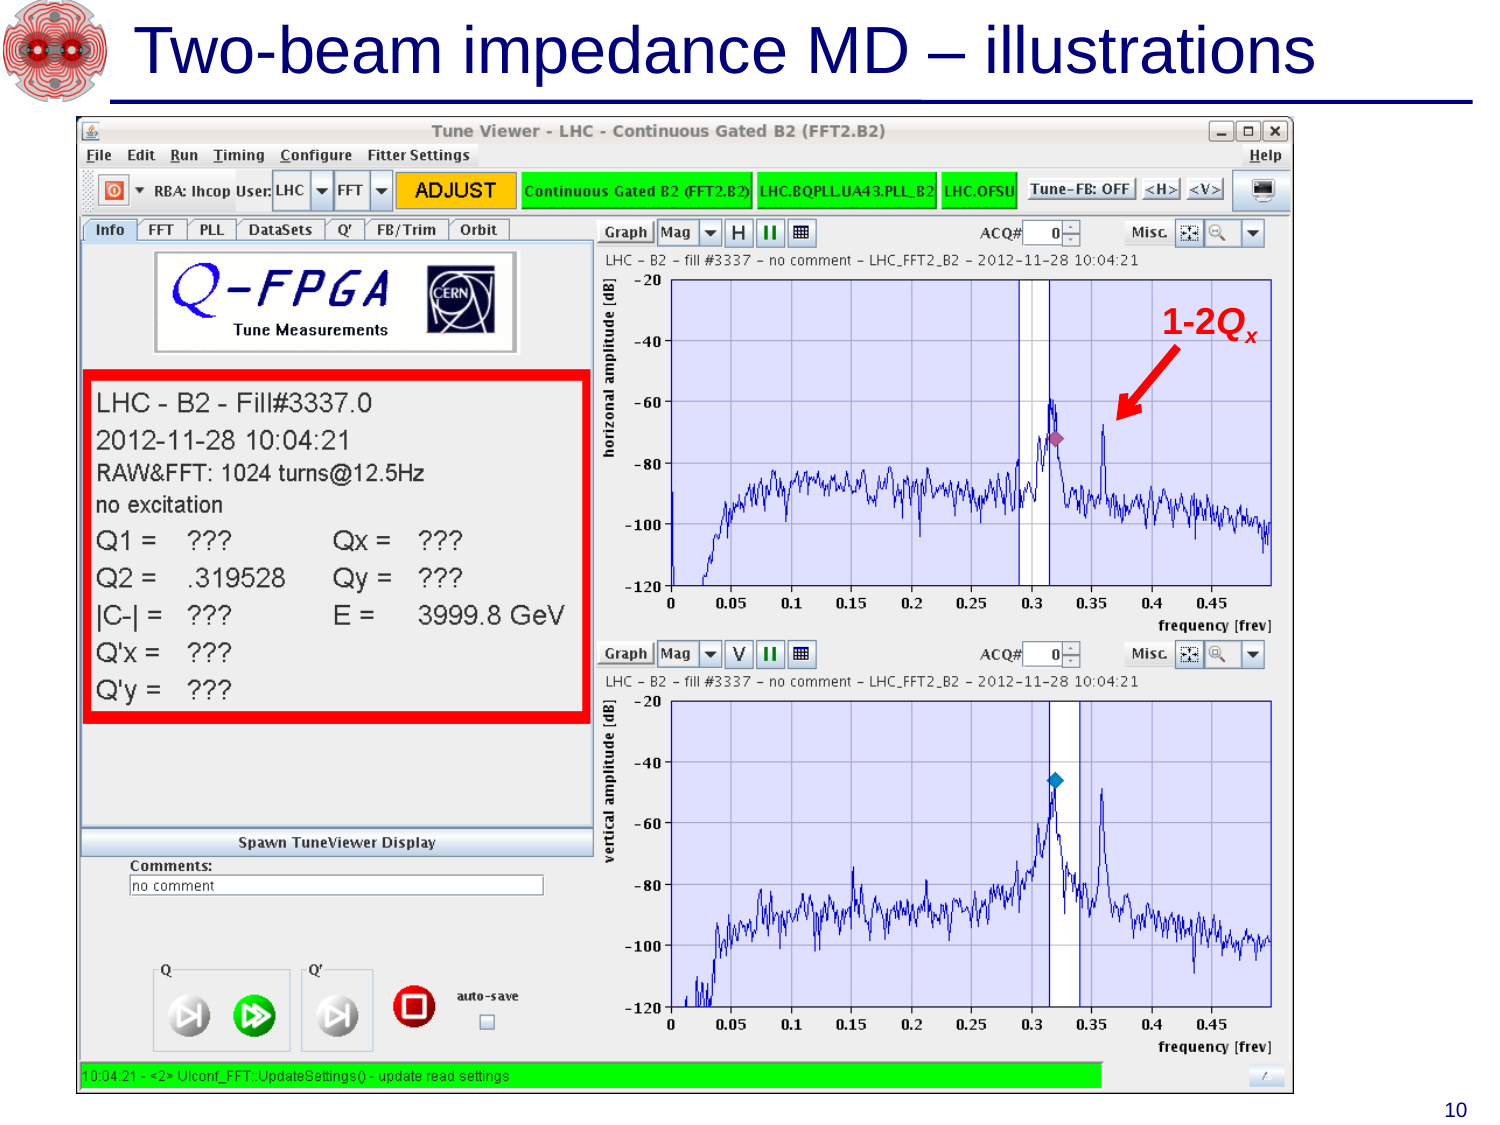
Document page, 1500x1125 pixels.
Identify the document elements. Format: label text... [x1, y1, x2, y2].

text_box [1115, 349, 1176, 421]
picture [0, 0, 108, 103]
picture [76, 116, 1294, 1094]
text_box Two-beam impedance MD – illustrations [100, 0, 1500, 86]
slide_number 10 [1131, 1087, 1483, 1125]
